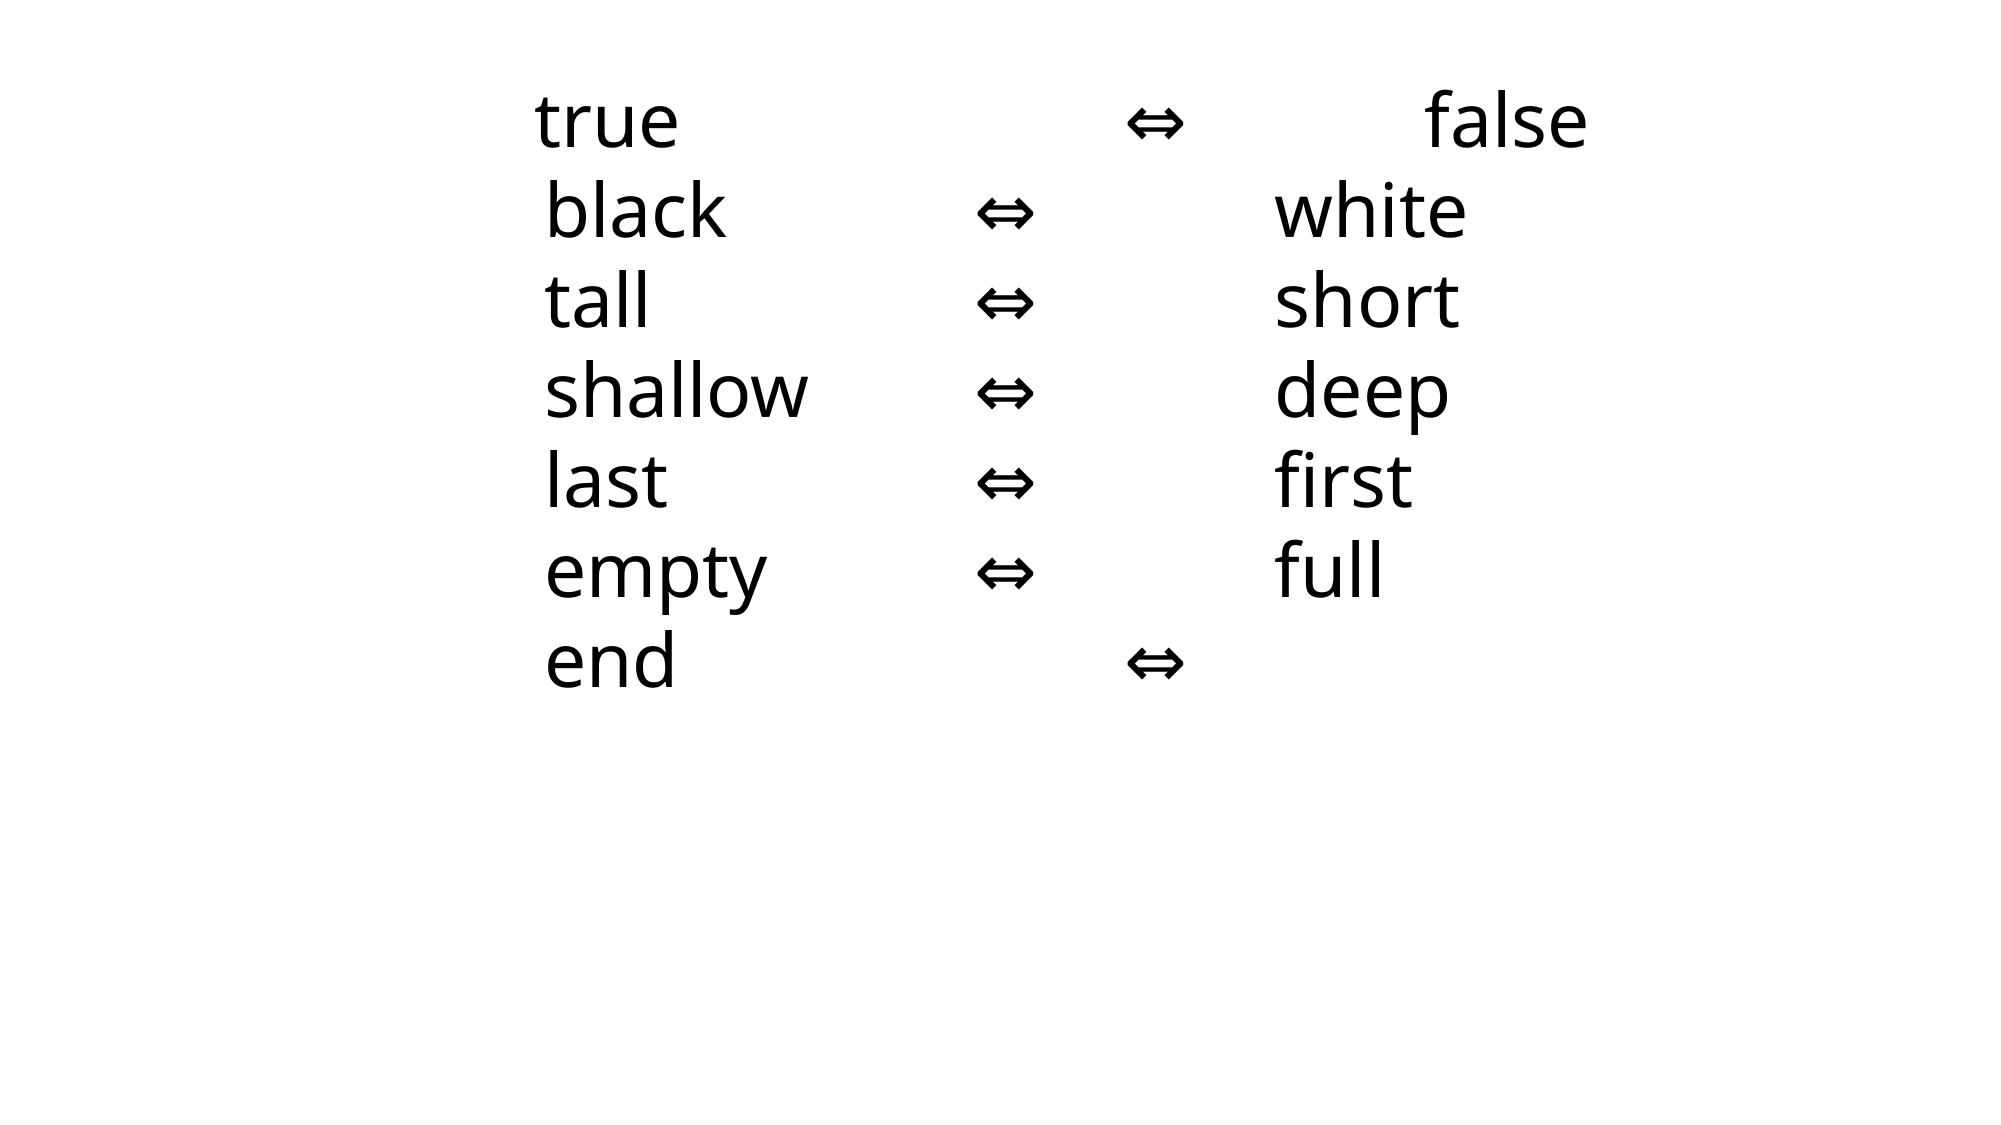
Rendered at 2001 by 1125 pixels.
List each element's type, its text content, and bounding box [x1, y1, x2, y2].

text_box true ⇔ false black ⇔ white tall ⇔ short shallow ⇔ deep last ⇔ first empty ⇔ full end ⇔ [509, 64, 1637, 710]
